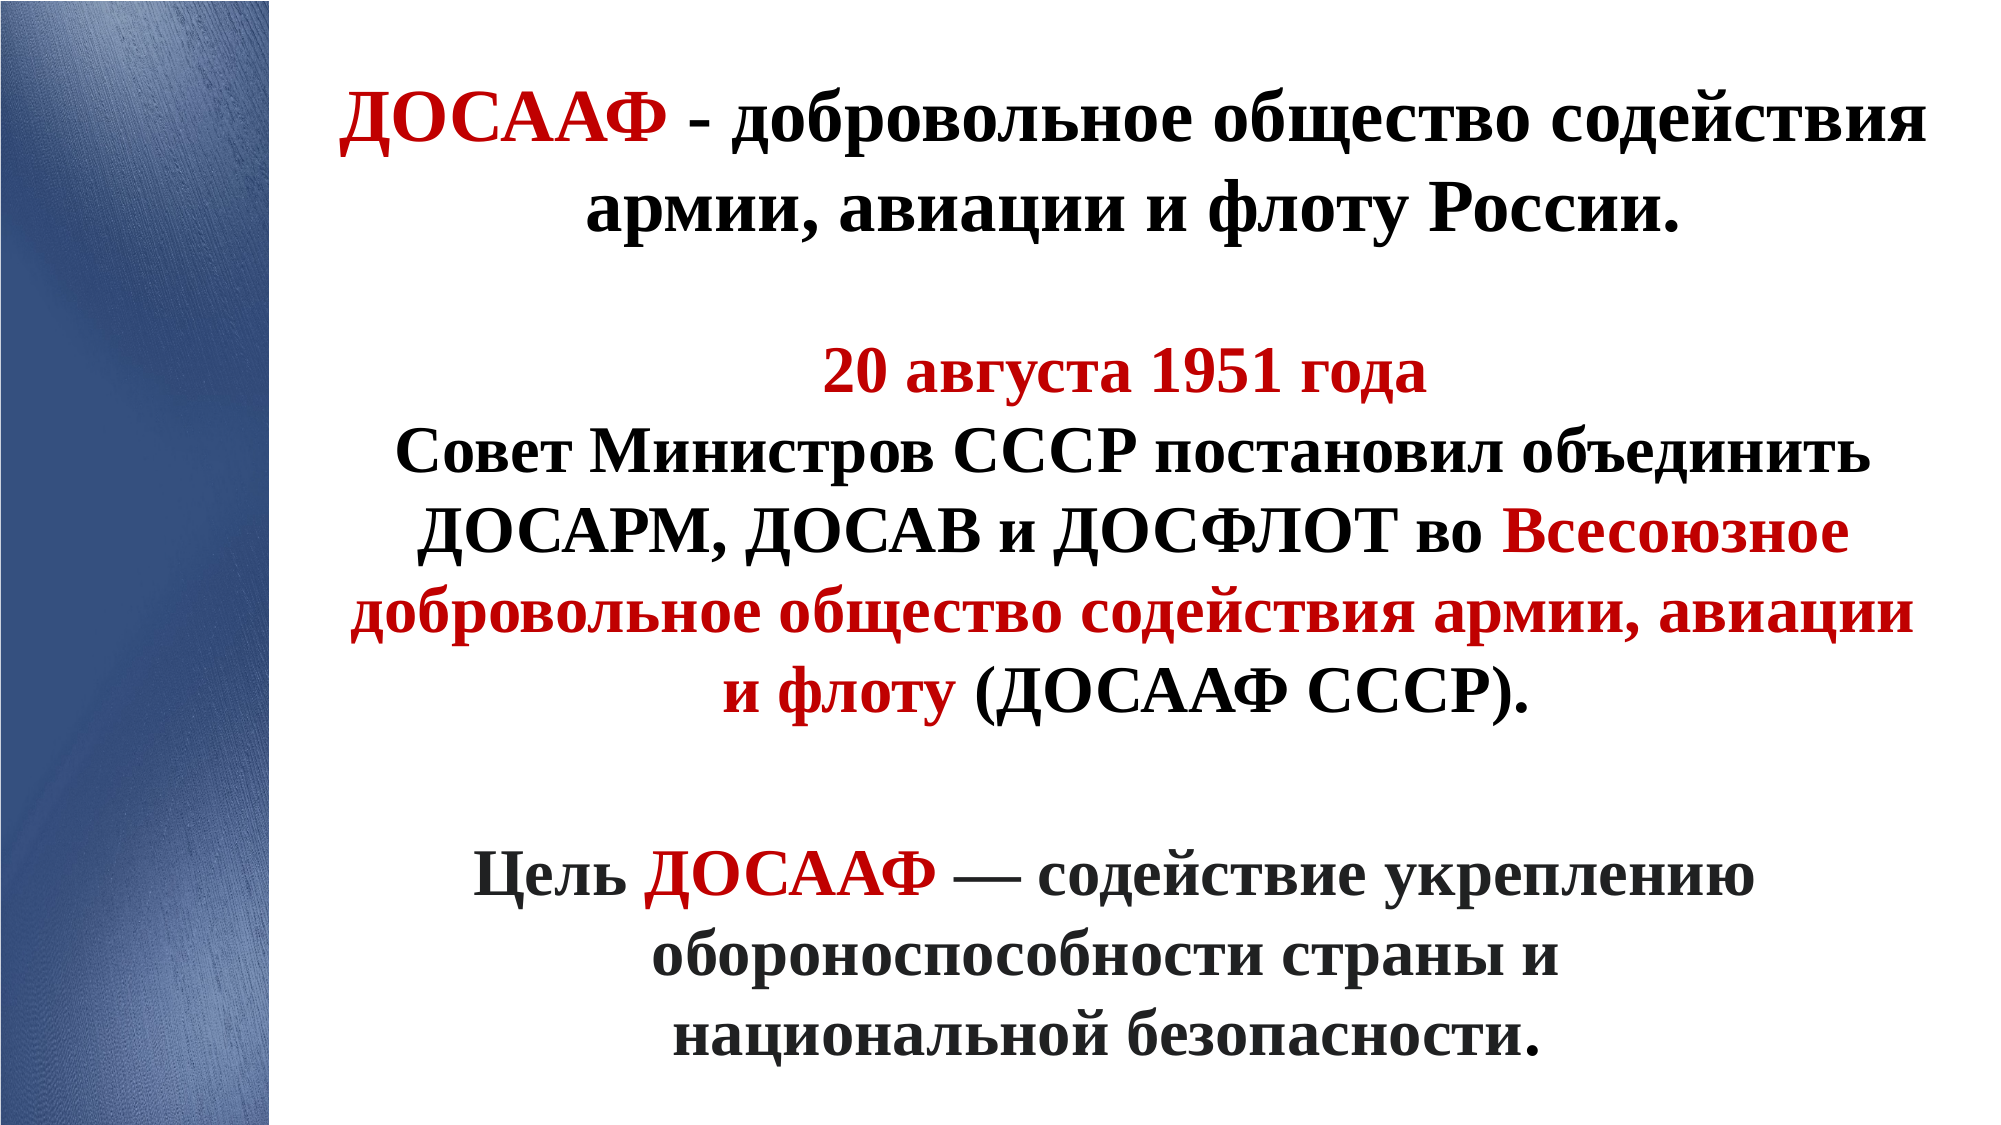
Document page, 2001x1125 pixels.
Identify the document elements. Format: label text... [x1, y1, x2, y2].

picture [0, 2, 697, 1124]
text_box ДОСААФ - добровольное общество содействия армии, авиации и флоту России. 20 августа 1951 года Совет Министров СССР постановил объединить ДОСАРМ, ДОСАВ и ДОСФЛОТ во Всесоюзное добровольное общество содействия армии, авиации и флоту (ДОСААФ СССР). [321, 58, 1946, 734]
text_box Цель ДОСААФ — содействие укреплению обороноспособности страны и национальной безопасности. [307, 821, 1923, 1077]
